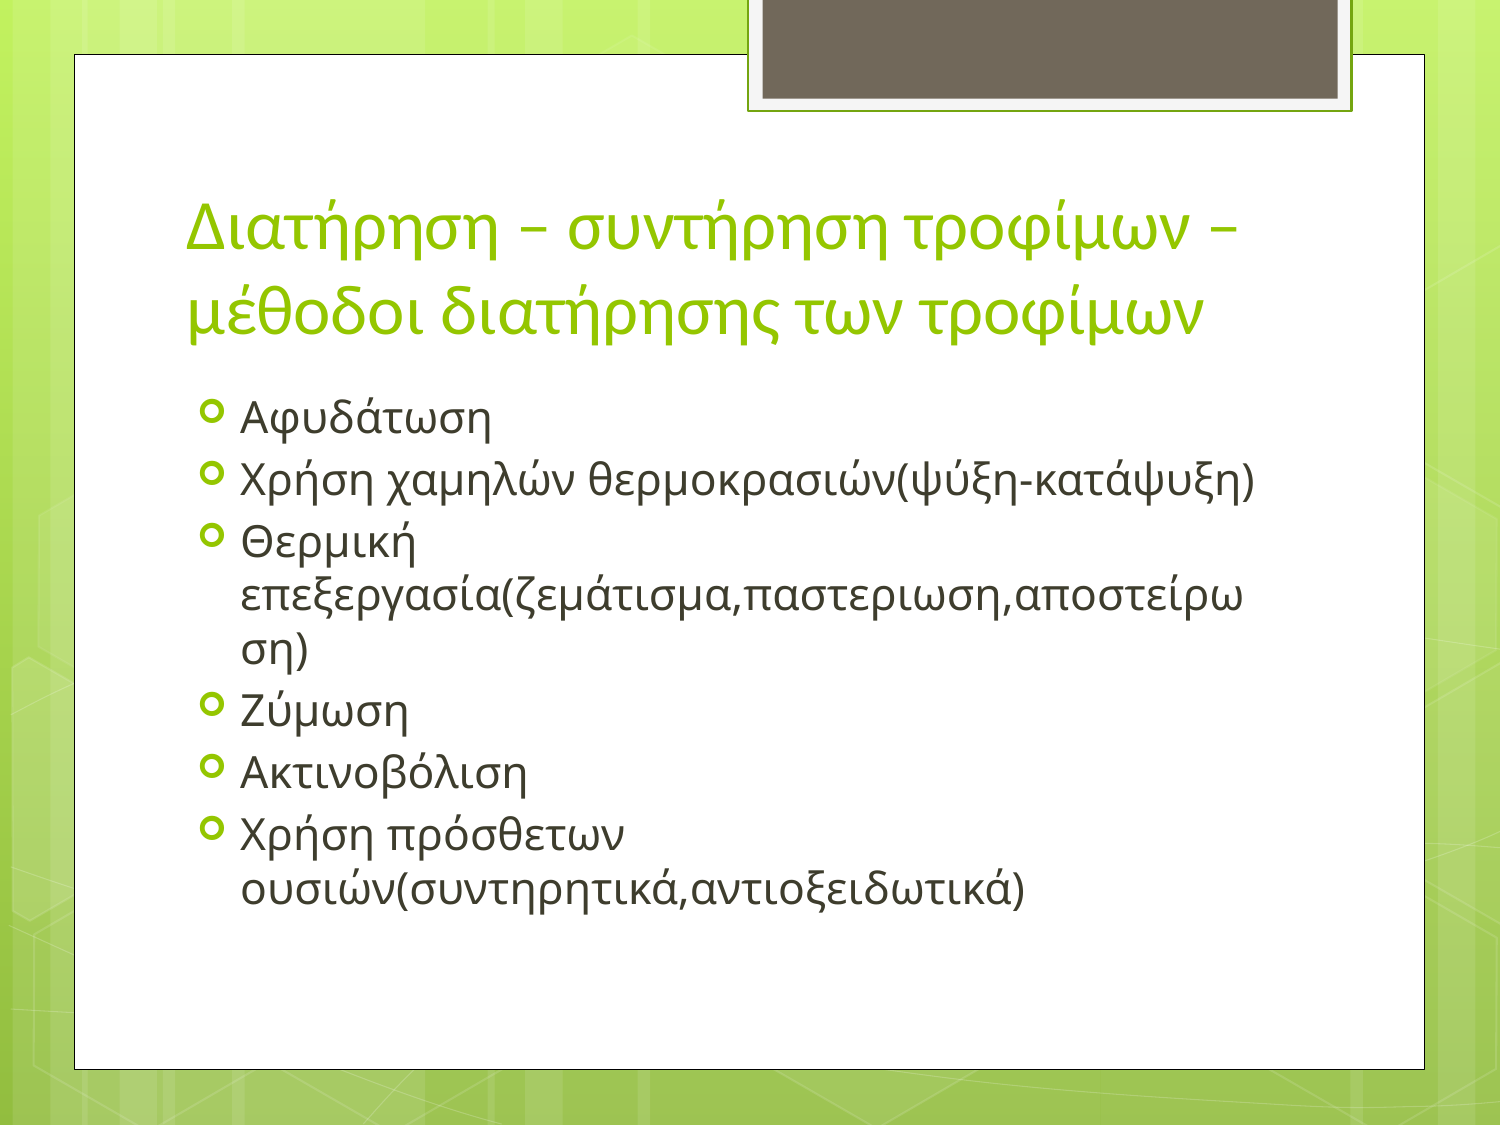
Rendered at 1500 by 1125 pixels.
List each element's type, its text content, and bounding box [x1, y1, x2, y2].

title Διατήρηση – συντήρηση τροφίμων – μέθοδοι διατήρησης των τροφίμων [171, 168, 1324, 357]
list Αφυδάτωση Χρήση χαμηλών θερμοκρασιών(ψύξη-κατάψυξη) Θερμική επεξεργασία(ζεμάτισμα,παστεριωση,αποστείρωση) Ζύμωση Ακτινοβόλιση Χρήση πρόσθετων ουσιών(συντηρητικά,αντιοξειδωτικά) [171, 381, 1283, 957]
